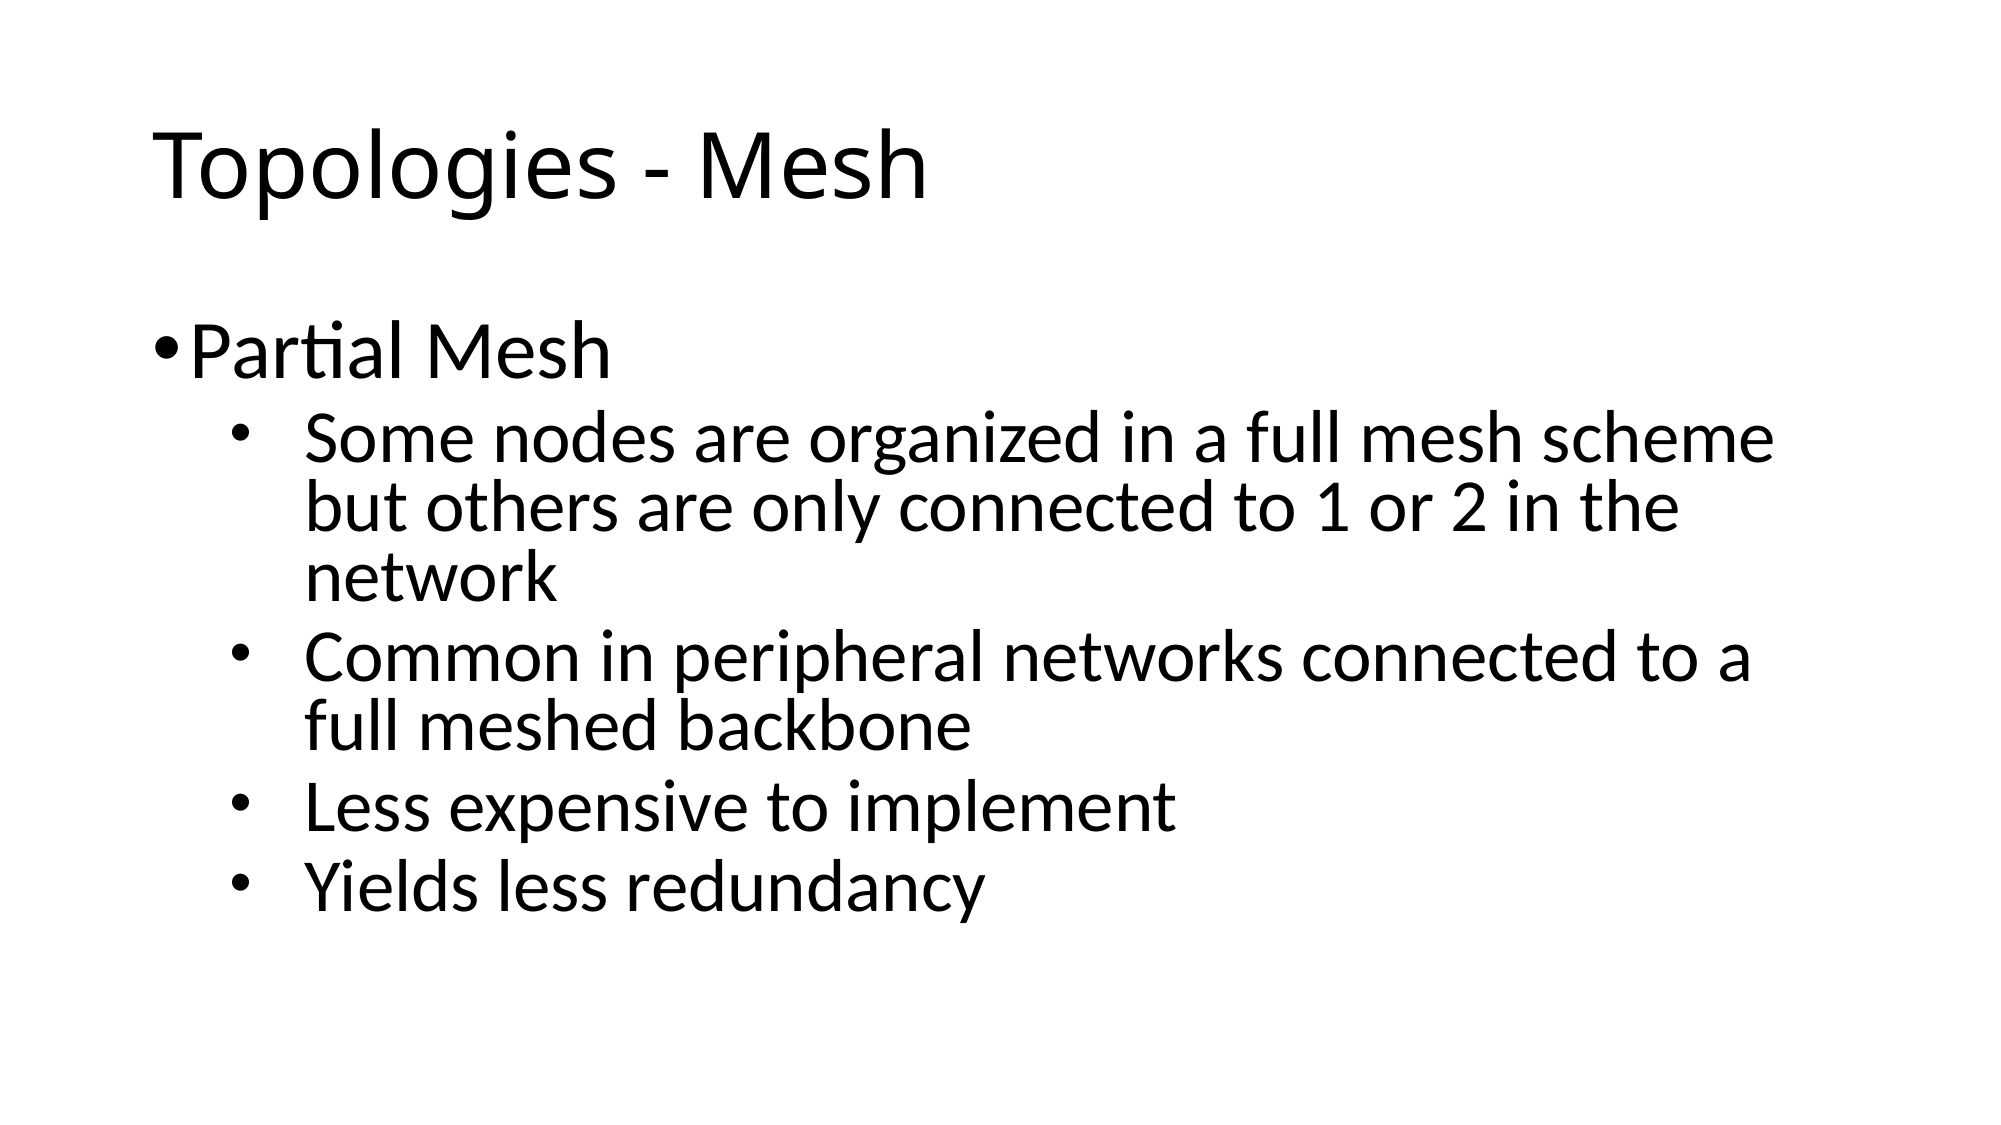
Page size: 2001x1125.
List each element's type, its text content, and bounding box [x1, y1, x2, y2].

list Partial Mesh Some nodes are organized in a full mesh scheme but others are only connected to 1 or 2 in the network Common in peripheral networks connected to a full meshed backbone Less expensive to implement Yields less redundancy [137, 299, 1863, 1014]
title Topologies - Mesh [137, 59, 1863, 278]
